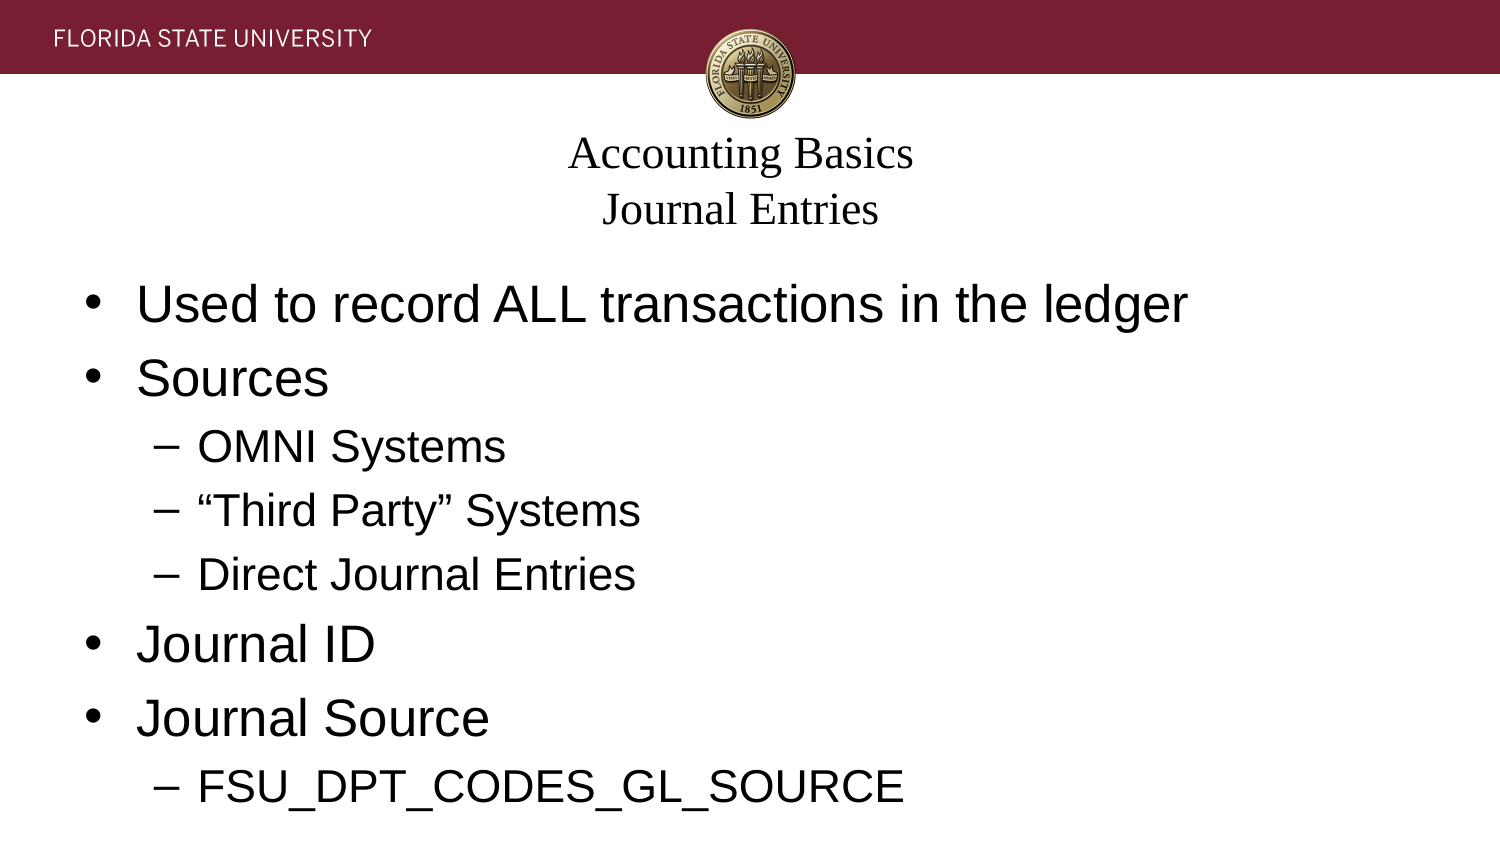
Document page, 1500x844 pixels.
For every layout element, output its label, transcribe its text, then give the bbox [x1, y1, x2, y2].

picture [0, 0, 1500, 844]
text_box Accounting Basics Journal Entries [345, 114, 1136, 242]
list Used to record ALL transactions in the ledger Sources OMNI Systems “Third Party” Systems Direct Journal Entries Journal ID Journal Source FSU_DPT_CODES_GL_SOURCE [69, 262, 1402, 820]
